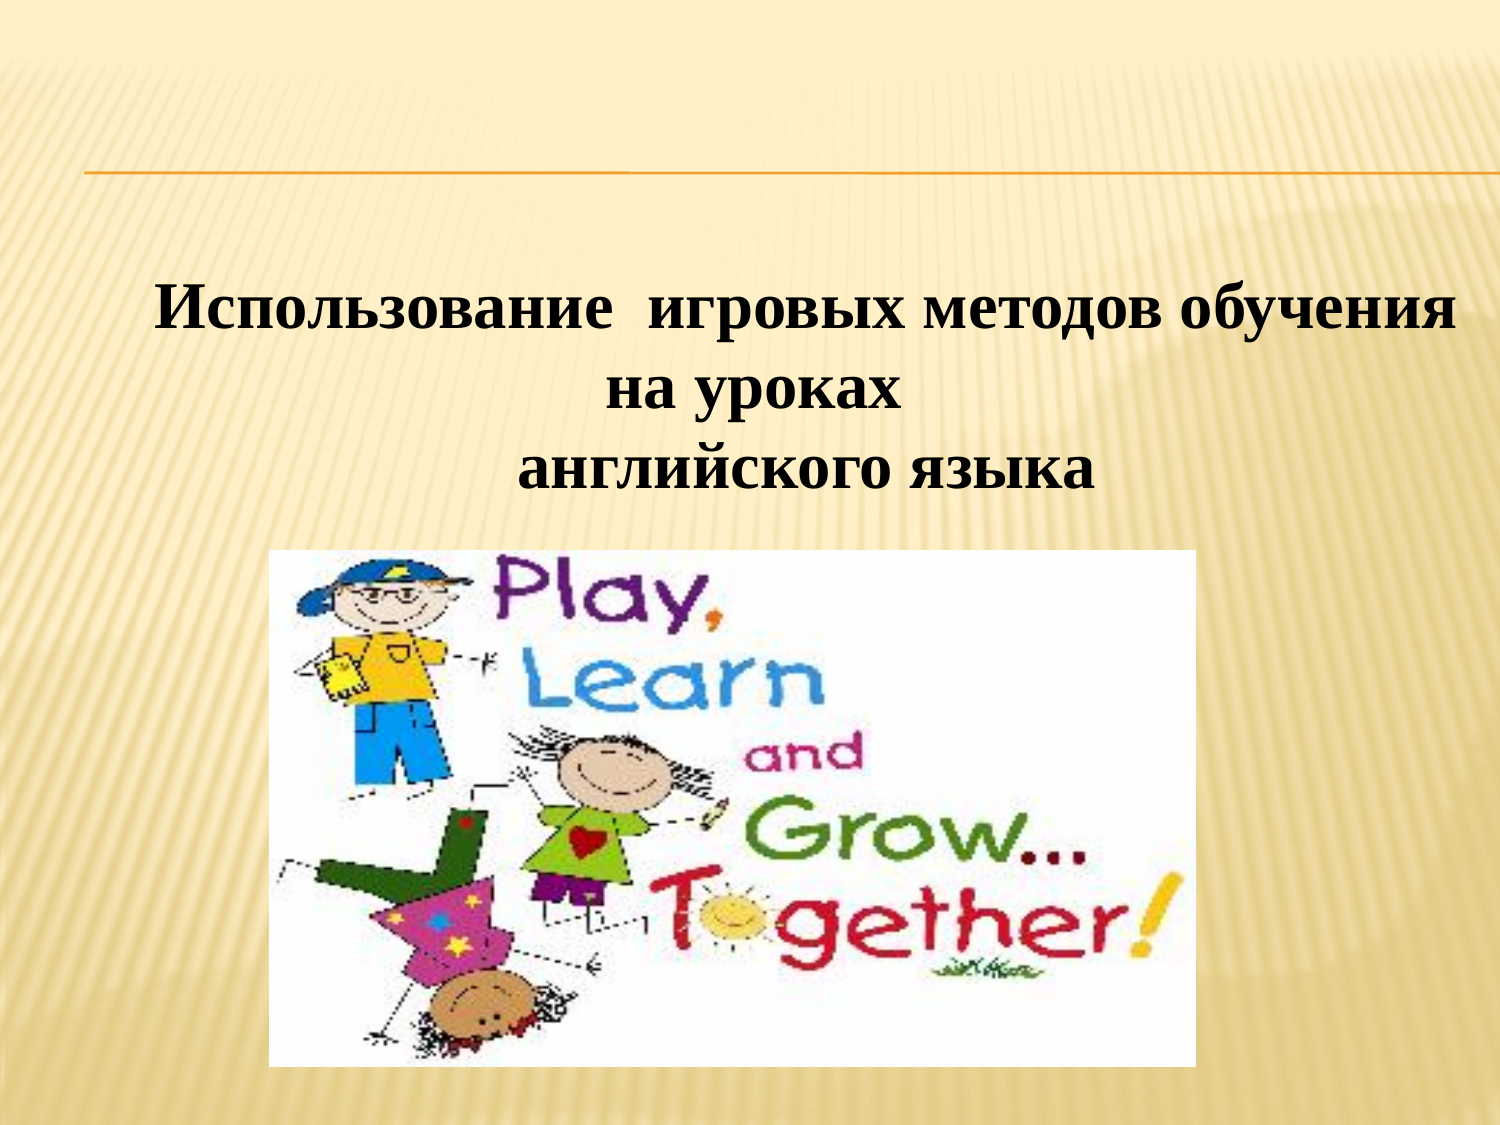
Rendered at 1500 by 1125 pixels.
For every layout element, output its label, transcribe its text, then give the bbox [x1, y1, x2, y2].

list Использование игровых методов обучения на уроках английского языка [50, 254, 1475, 998]
picture [269, 550, 1196, 1067]
